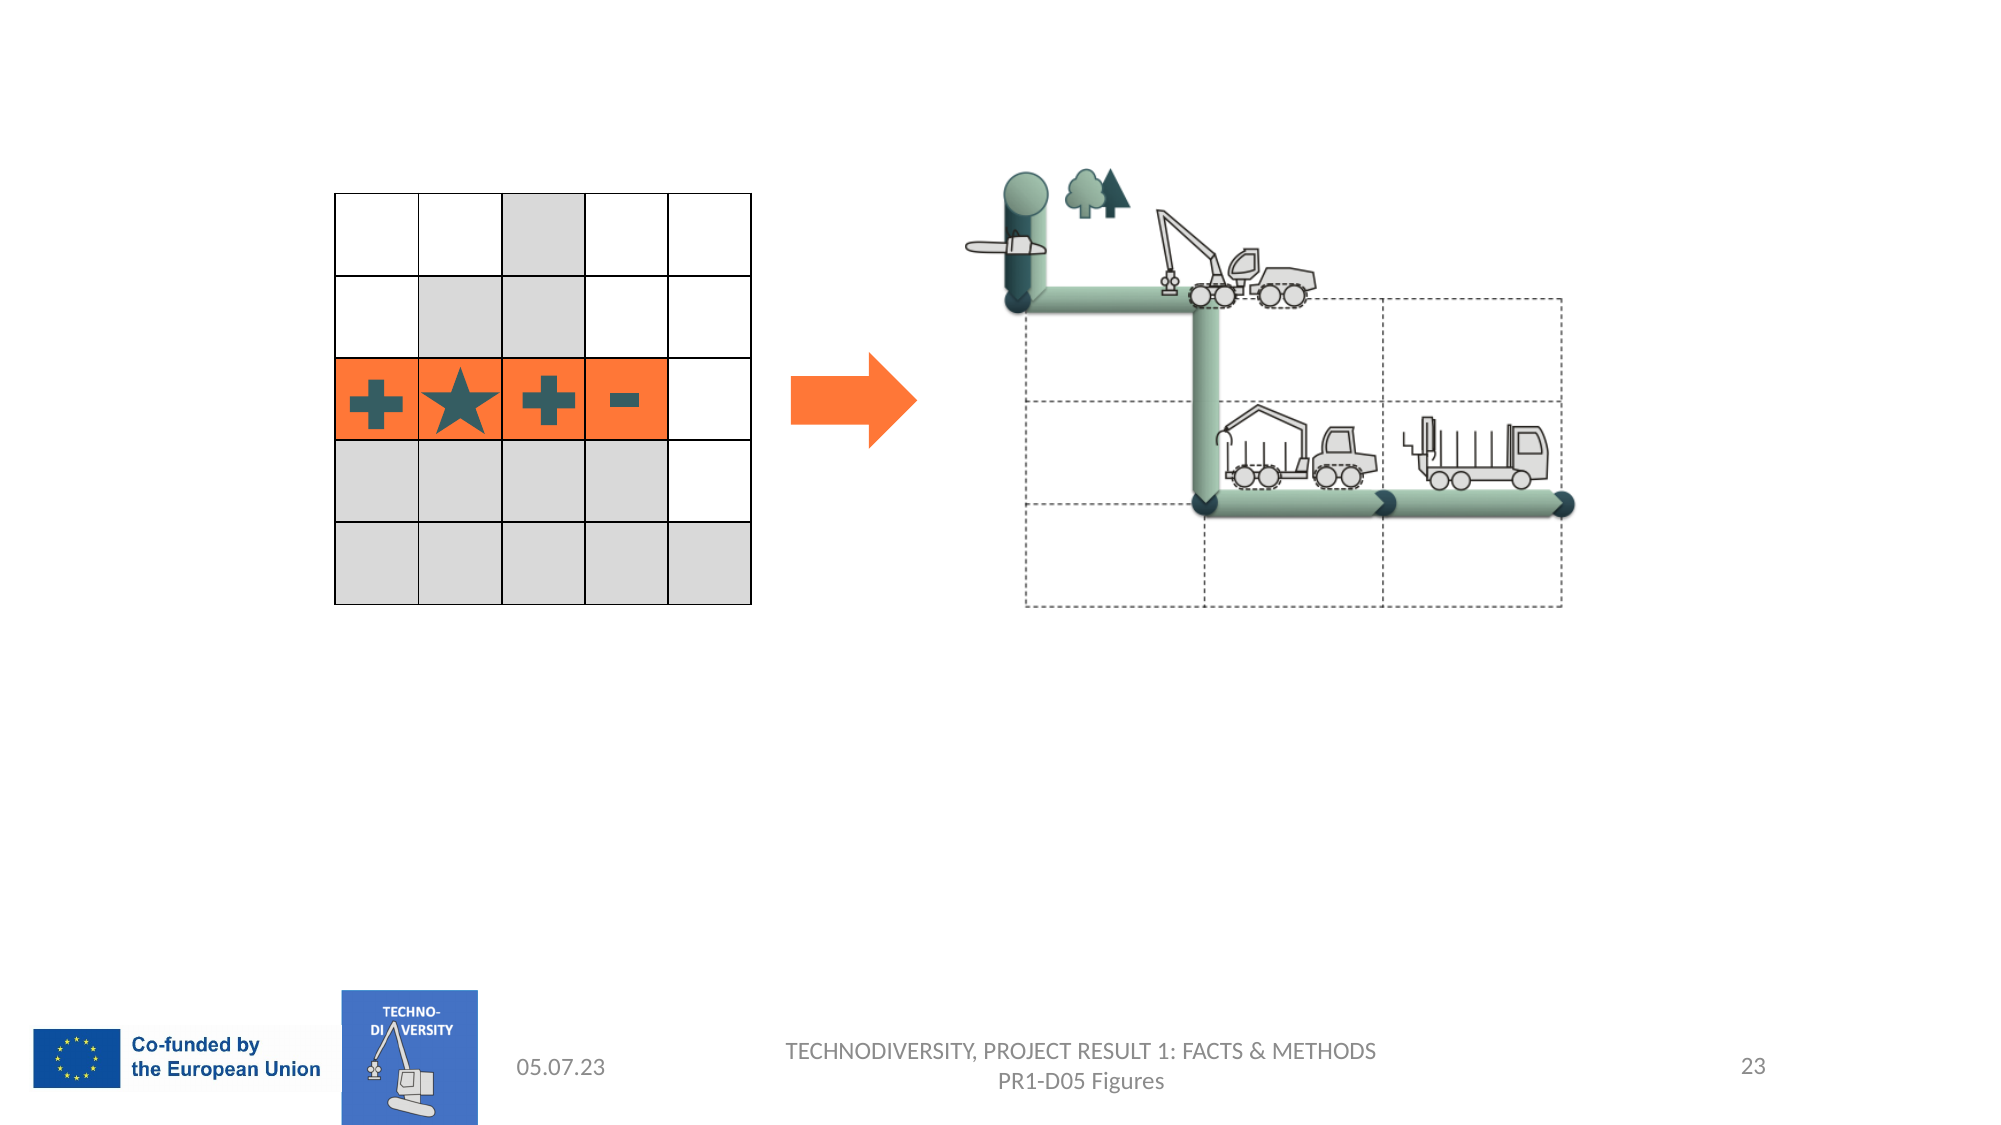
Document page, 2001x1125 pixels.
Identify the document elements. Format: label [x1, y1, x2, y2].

table_cell [419, 441, 501, 521]
table_header [336, 194, 418, 275]
table_cell [336, 359, 418, 439]
table_cell [586, 277, 667, 357]
table_cell [503, 435, 584, 439]
table_cell [503, 277, 584, 357]
table_cell [503, 441, 584, 521]
table_cell [586, 359, 667, 439]
table_cell [419, 523, 501, 604]
text_box [789, 349, 919, 452]
text_box [420, 366, 645, 435]
picture [29, 990, 478, 1125]
table_header [419, 194, 501, 275]
table_cell [336, 523, 418, 604]
table_cell [419, 359, 501, 439]
picture [964, 168, 1579, 608]
table_header [669, 194, 750, 275]
table_cell [336, 277, 418, 357]
table_cell [336, 441, 418, 521]
table_cell [669, 277, 750, 357]
table_cell [503, 523, 584, 604]
table_header [586, 194, 667, 275]
table_cell [586, 523, 667, 604]
table_cell [669, 359, 750, 439]
table_header [503, 194, 584, 275]
table_cell [586, 441, 667, 521]
table_cell [503, 359, 584, 366]
table_cell [669, 441, 750, 521]
text_box [349, 379, 403, 430]
table_cell [669, 523, 750, 604]
table_cell [419, 277, 501, 357]
